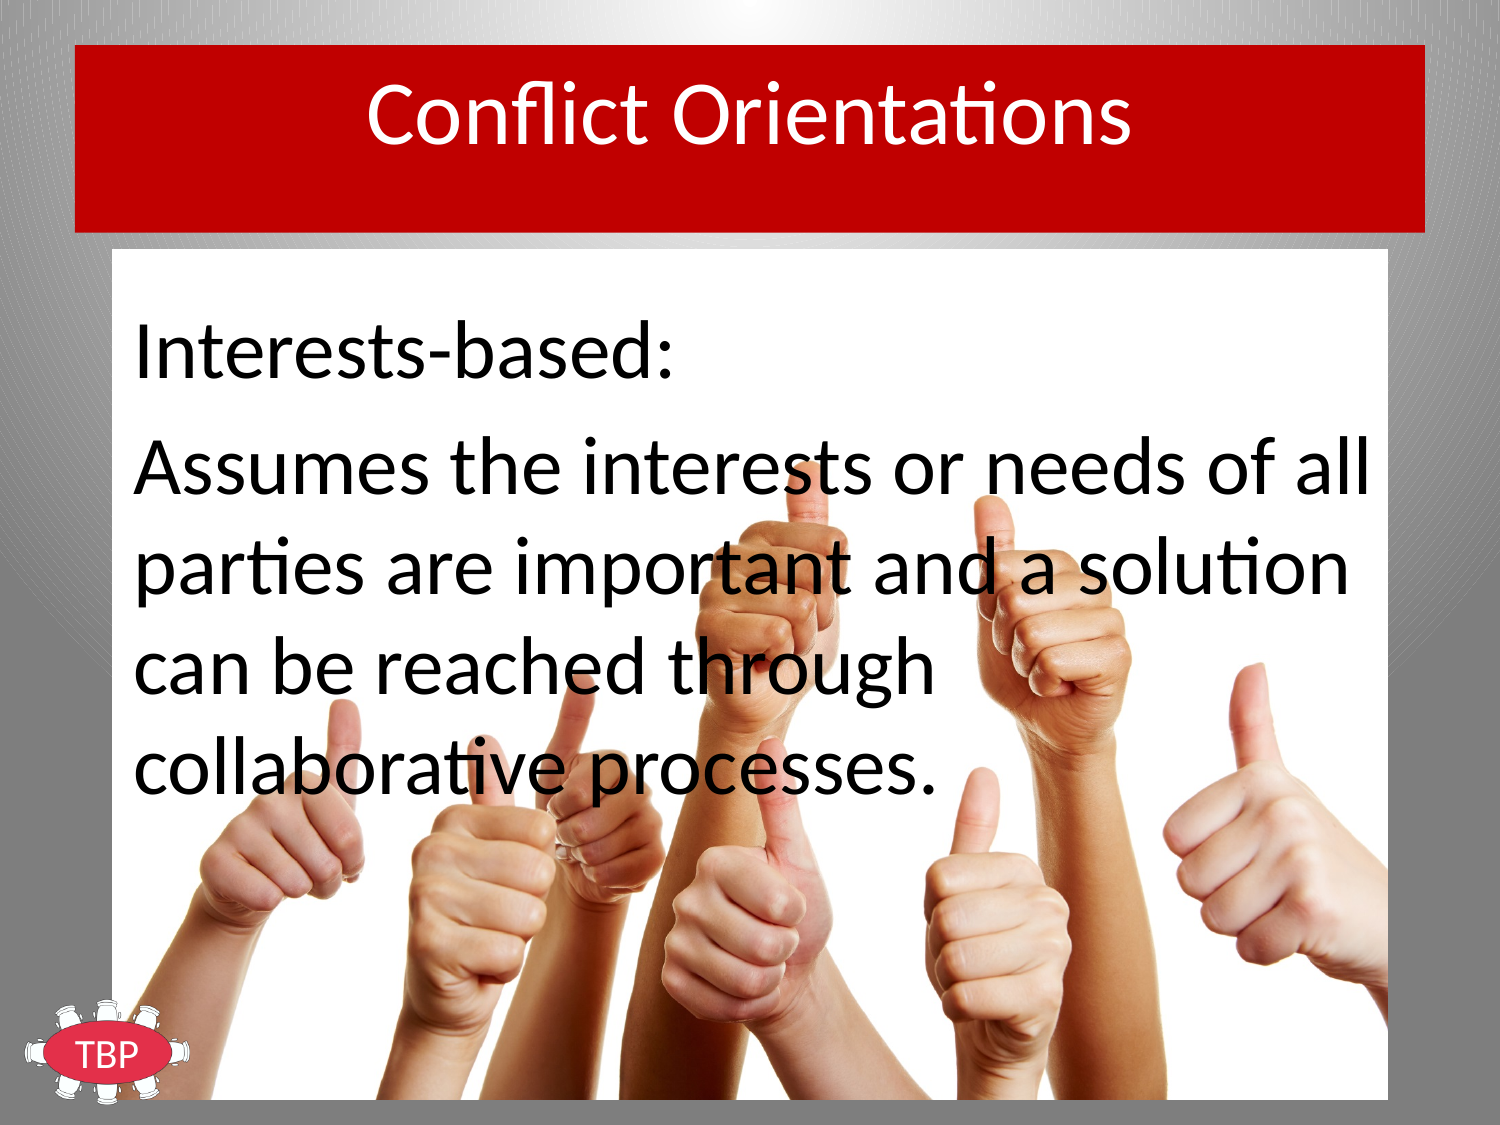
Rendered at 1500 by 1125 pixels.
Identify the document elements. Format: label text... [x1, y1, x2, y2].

picture [24, 249, 1388, 1106]
text_box Conflict Orientations [74, 45, 1425, 233]
text_box Interests-based: Assumes the interests or needs of all parties are important and a solution can be reached through collaborative processes. [99, 287, 107, 998]
